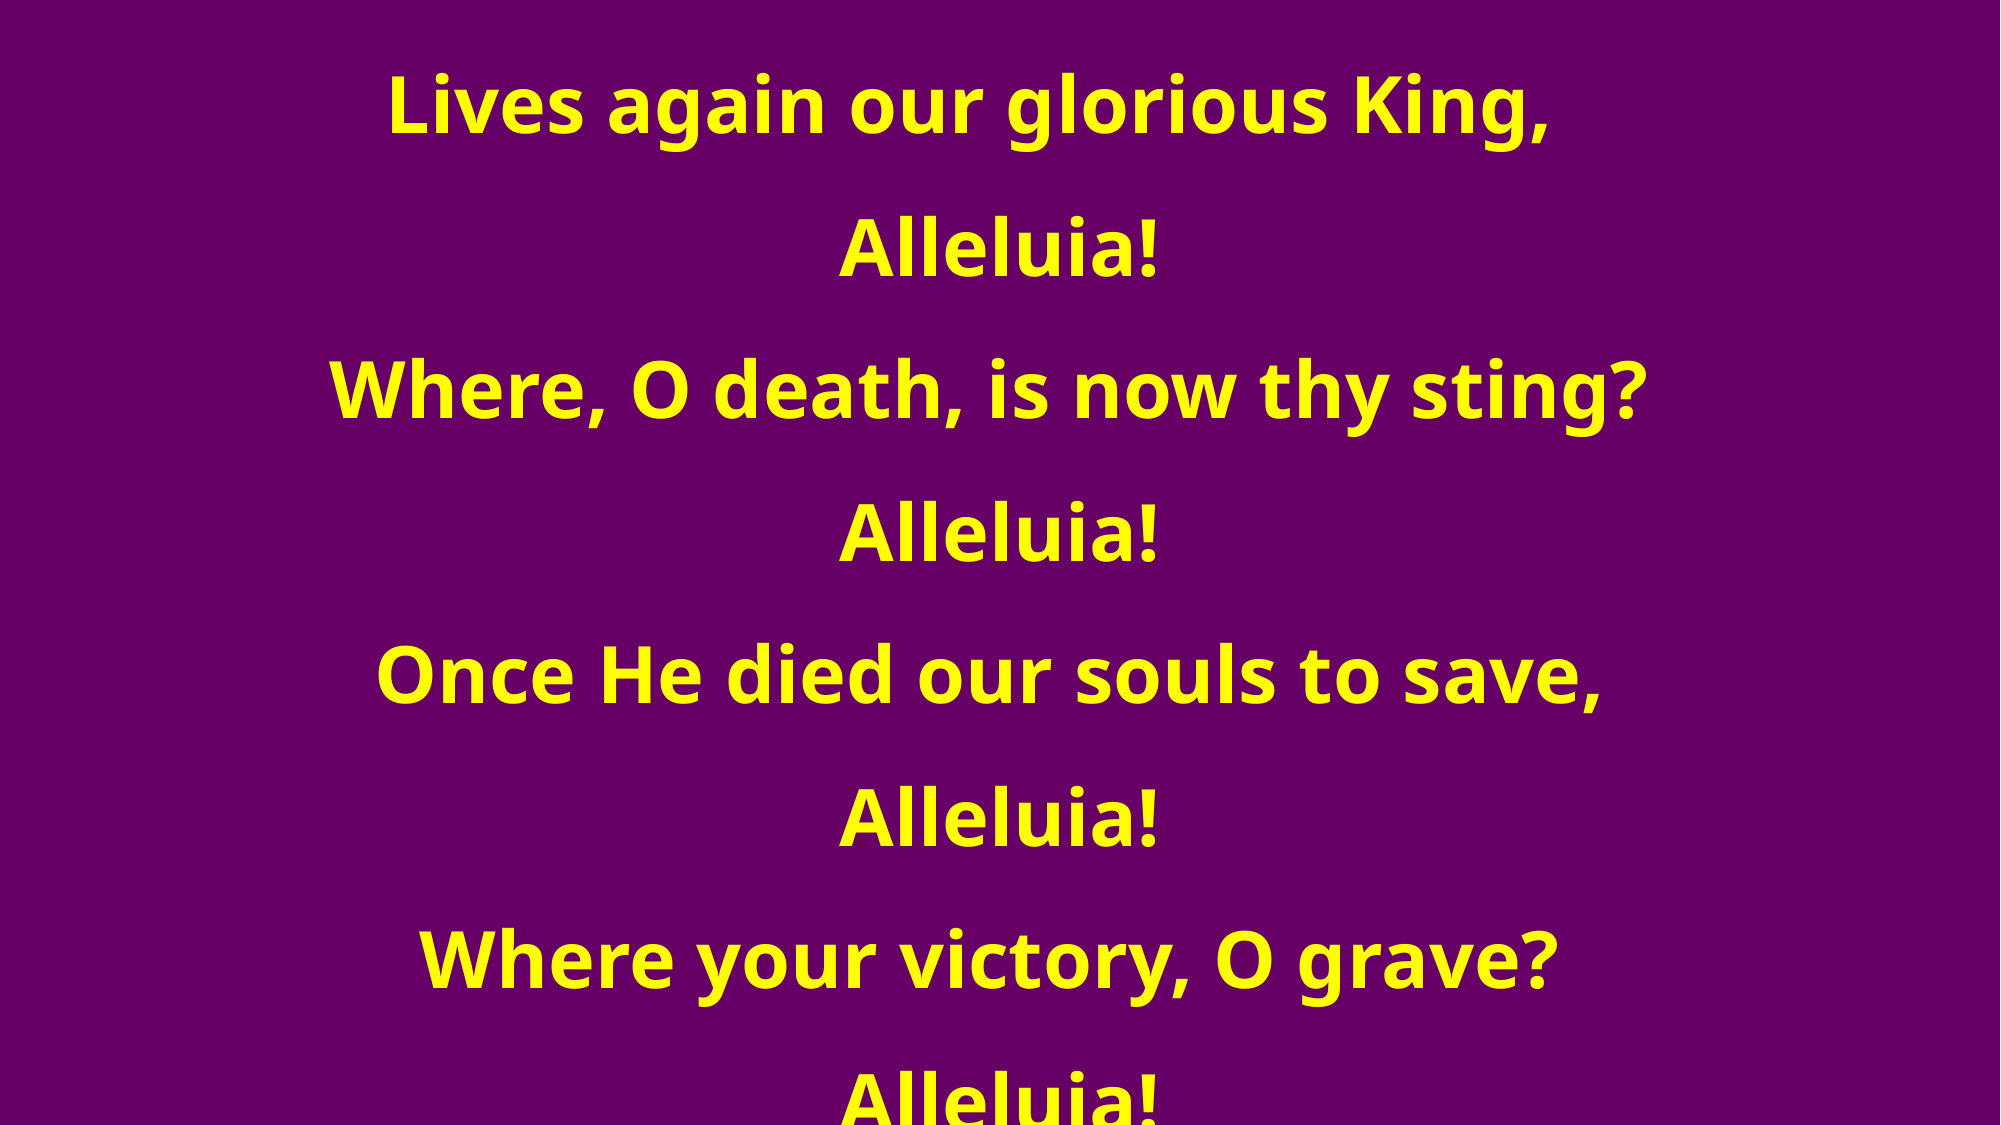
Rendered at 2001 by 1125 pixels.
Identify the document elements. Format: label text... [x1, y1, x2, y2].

text_box Lives again our glorious King, Alleluia! Where, O death, is now thy sting? Alleluia! Once He died our souls to save, Alleluia! Where your victory, O grave? Alleluia! [0, 0, 2000, 1125]
